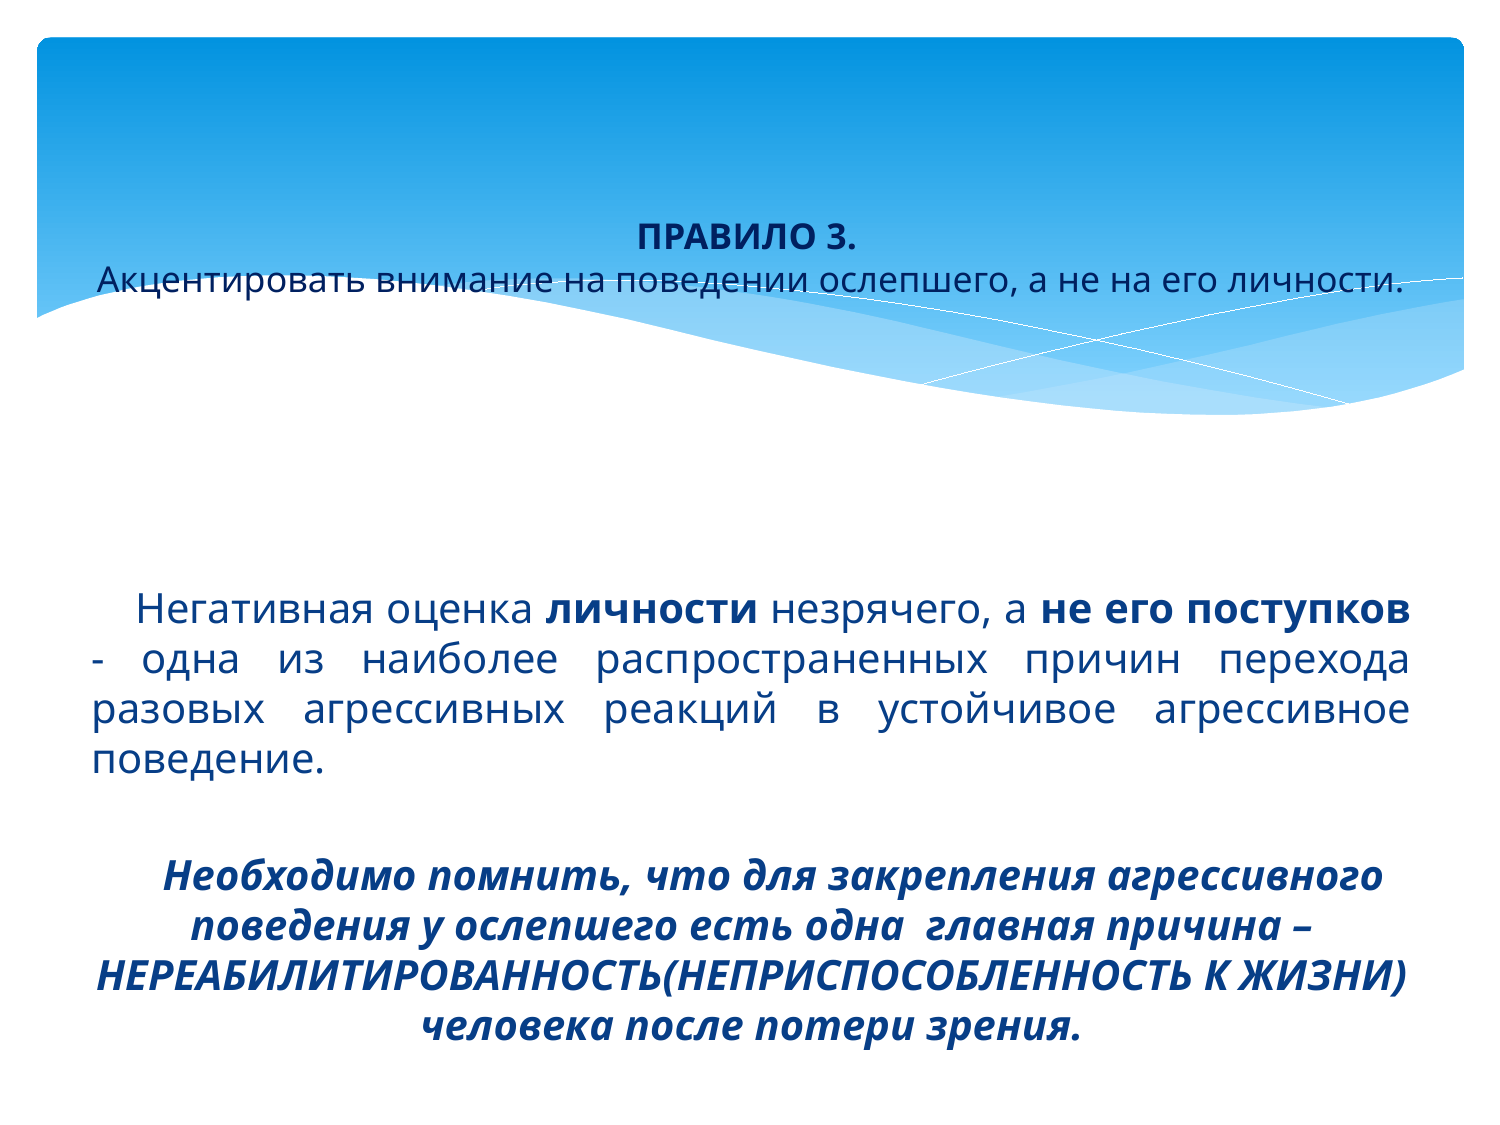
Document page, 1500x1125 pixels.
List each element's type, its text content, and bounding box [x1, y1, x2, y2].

list Негативная оценка личности незрячего, а не его поступков - одна из наиболее распространенных причин перехода разовых агрессивных реакций в устойчивое агрессивное поведение. Необходимо помнить, что для закрепления агрессивного поведения у ослепшего есть одна главная причина – НЕРЕАБИЛИТИРОВАННОСТЬ(НЕПРИСПОСОБЛЕННОСТЬ К ЖИЗНИ) человека после потери зрения. [76, 574, 1427, 1125]
title ПРАВИЛО 3. Акцентировать внимание на поведении ослепшего, а не на его личности. [76, 184, 1427, 372]
